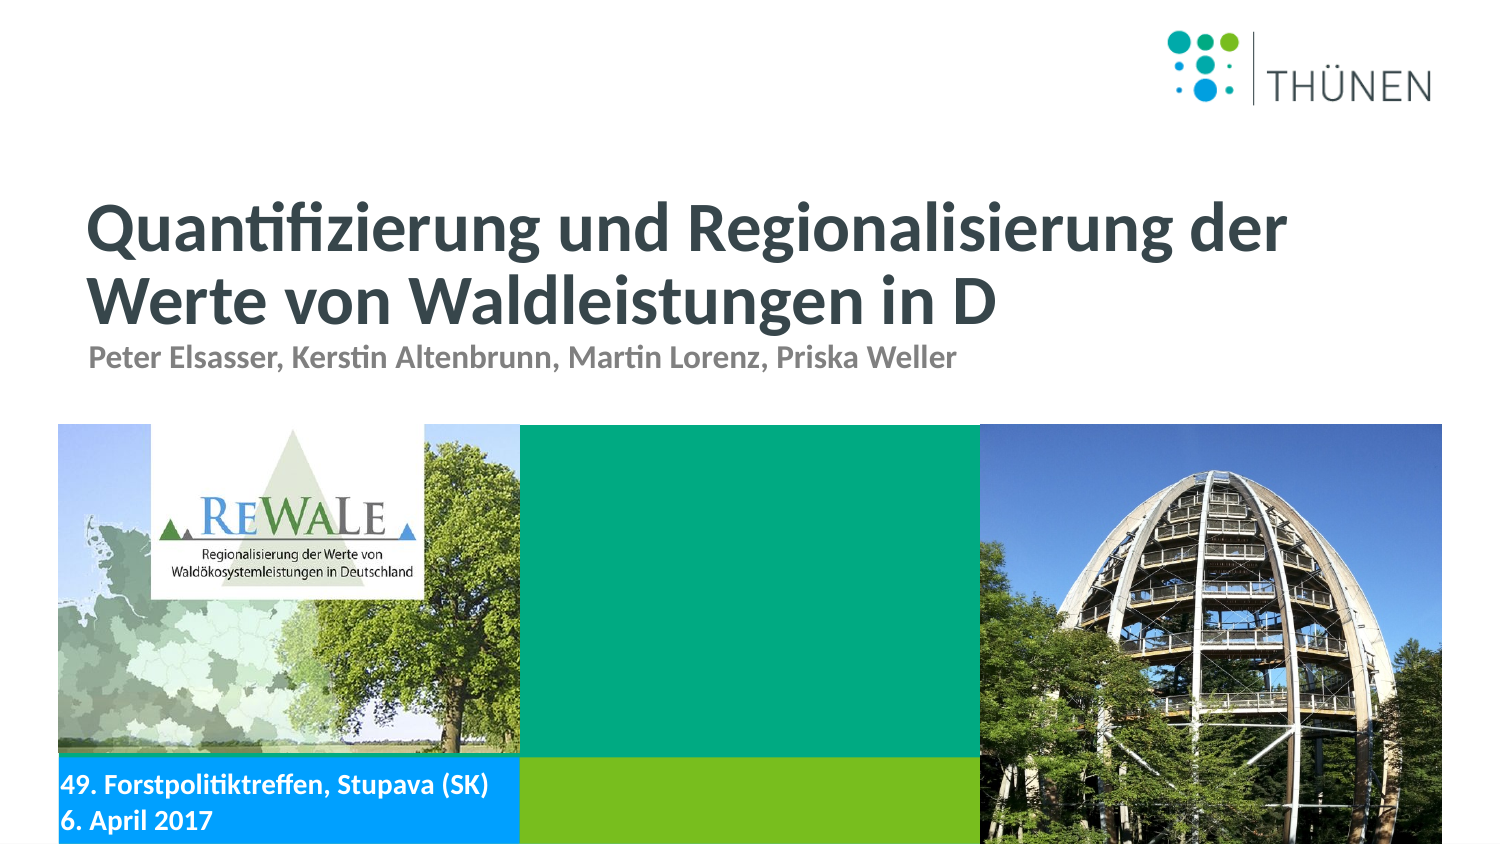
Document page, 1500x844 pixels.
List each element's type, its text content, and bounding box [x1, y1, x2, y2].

title Quantifizierung und Regionalisierung der [86, 200, 1440, 266]
picture [58, 423, 520, 753]
list 49. Forstpolitiktreffen, Stupava (SK) 6. April 2017 [60, 760, 520, 844]
list Werte von Waldleistungen in D [86, 266, 1440, 332]
picture [980, 423, 1442, 844]
picture [1139, 3, 1459, 131]
list Peter Elsasser, Kerstin Altenbrunn, Martin Lorenz, Priska Weller [88, 335, 1441, 369]
